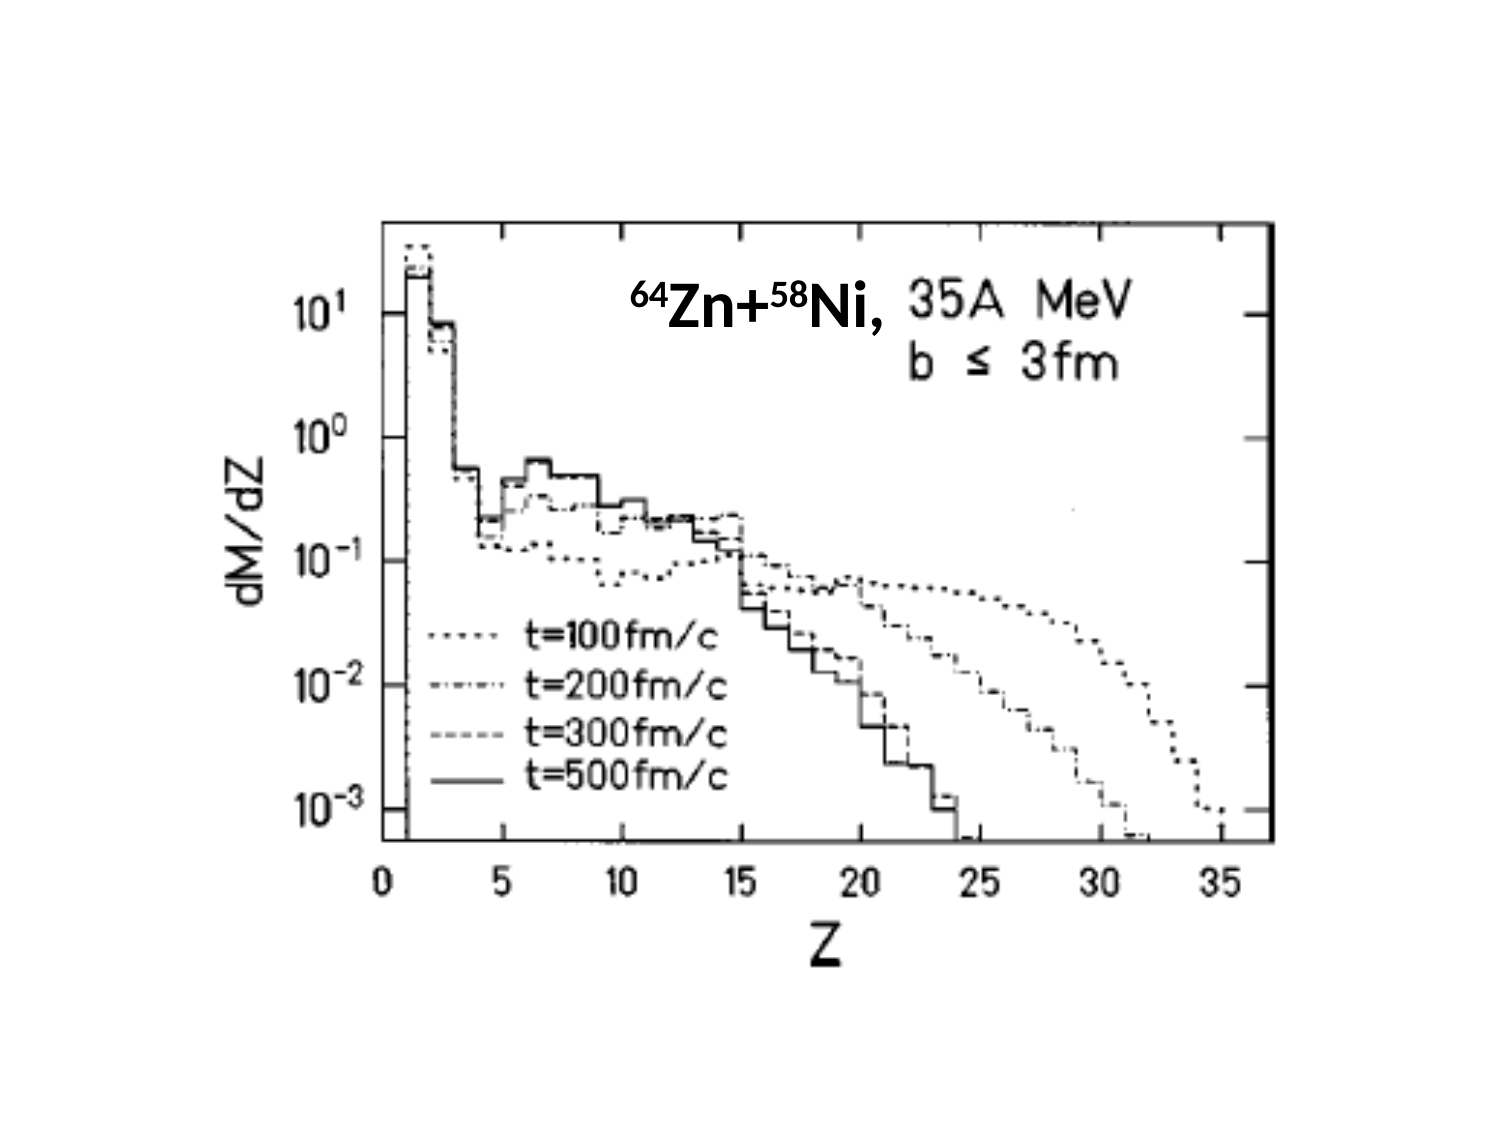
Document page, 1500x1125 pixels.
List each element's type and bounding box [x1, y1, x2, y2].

picture [159, 167, 1386, 988]
